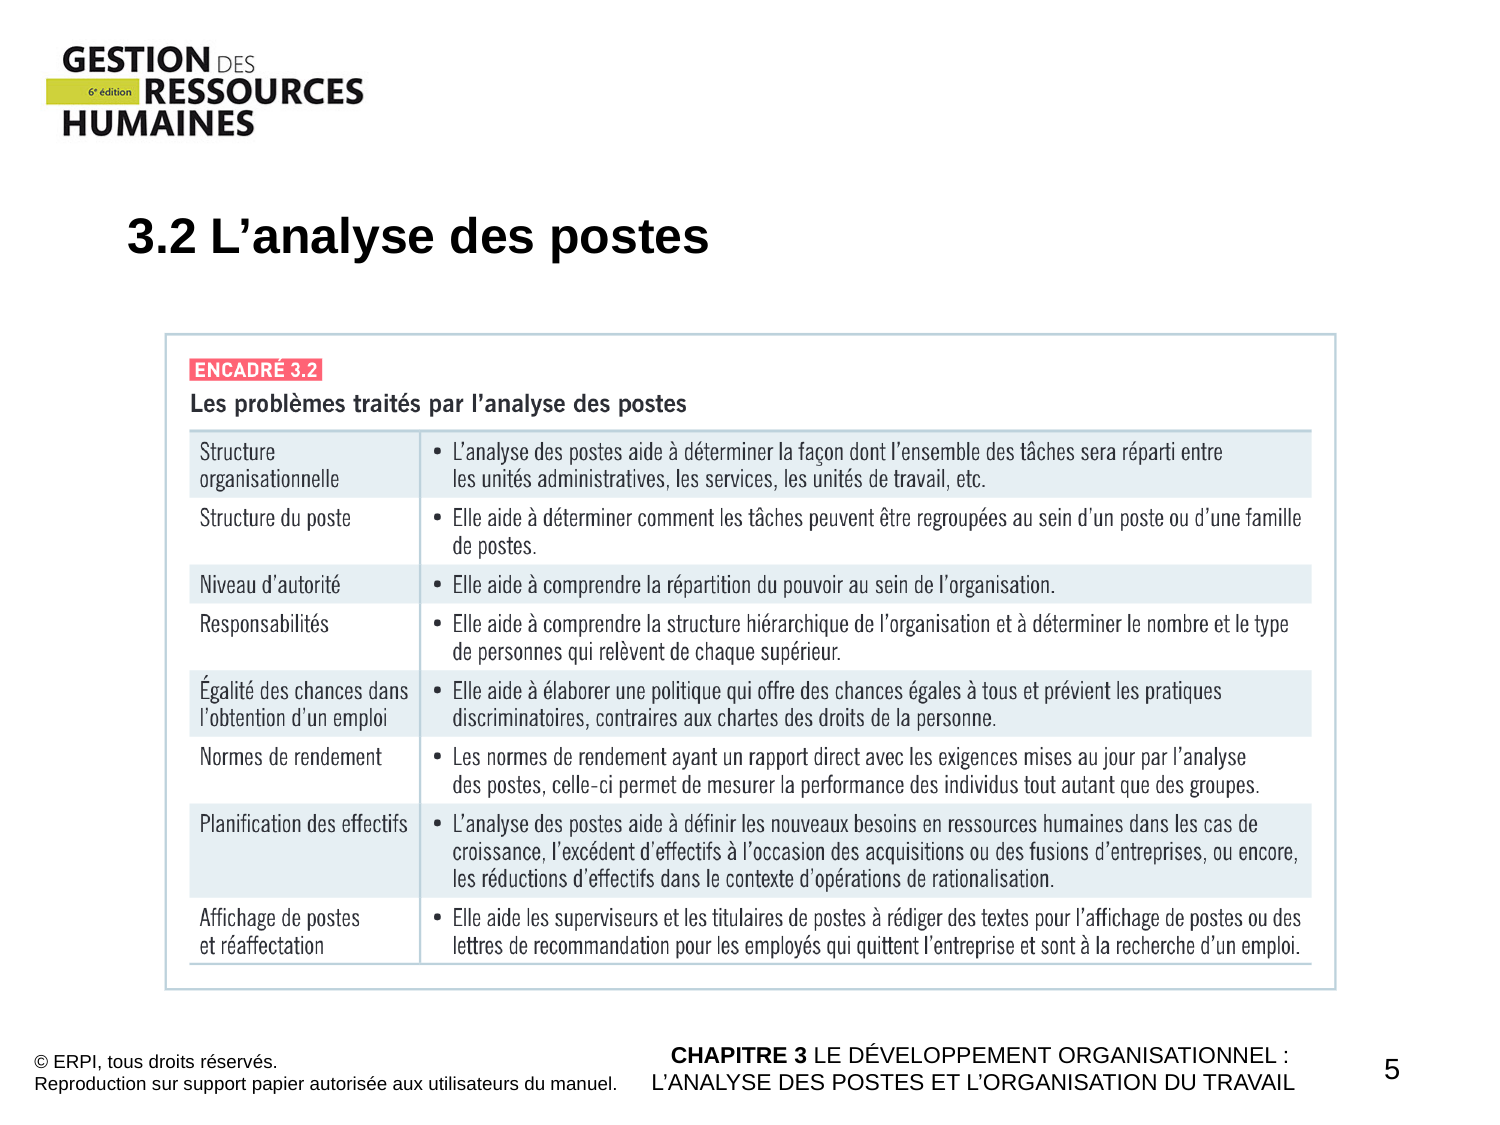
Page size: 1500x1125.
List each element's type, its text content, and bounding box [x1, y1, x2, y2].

text_box CHAPITRE 3 LE DÉVELOPPEMENT ORGANISATIONNEL : L’ANALYSE DES POSTES ET L’ORGANISATION DU TRAVAIL [729, 1049, 1311, 1087]
title 3.2 L’analyse des postes [112, 196, 1388, 268]
text_box 5 [1311, 1049, 1416, 1087]
text_box © ERPI, tous droits réservés. Reproduction sur support papier autorisée aux utilisateurs du manuel. [19, 1041, 729, 1125]
picture [0, 0, 1500, 1125]
